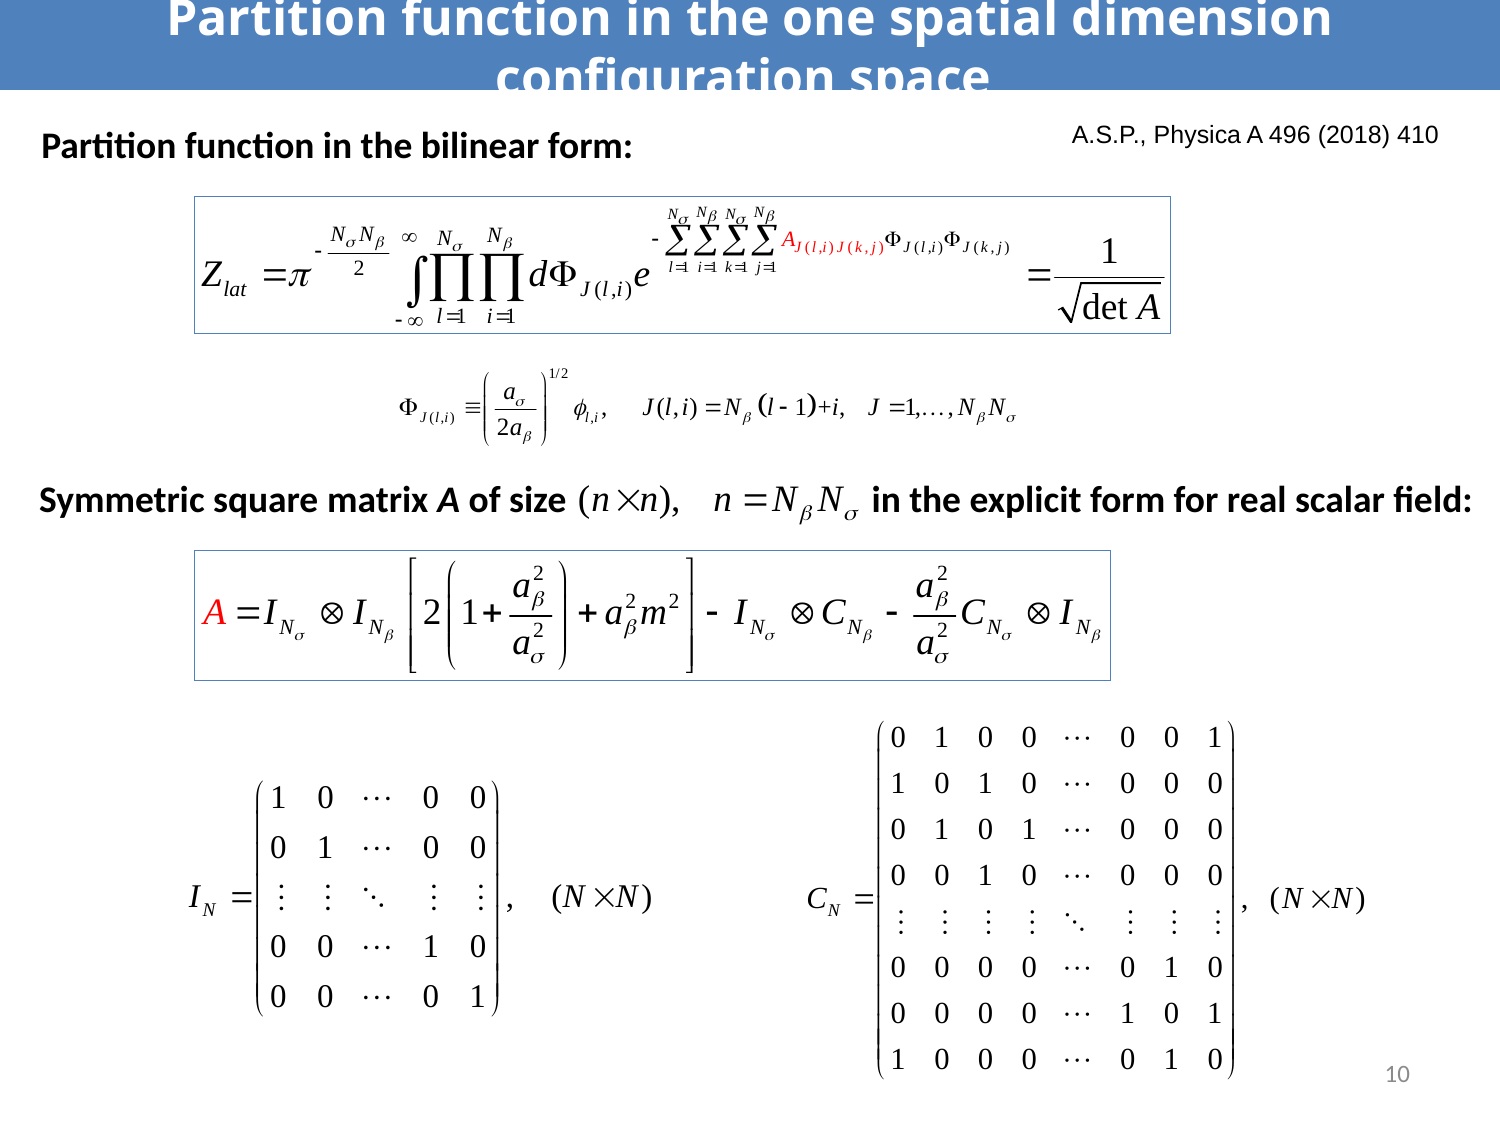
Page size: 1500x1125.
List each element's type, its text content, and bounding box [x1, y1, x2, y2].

text_box Partition function in the bilinear form: [26, 113, 649, 174]
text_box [182, 774, 660, 1024]
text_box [572, 473, 866, 534]
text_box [194, 550, 1111, 682]
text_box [802, 715, 1372, 1085]
title Partition function in the one spatial dimension configuration space [0, 0, 1500, 90]
slide_number 10 [1074, 1042, 1425, 1103]
text_box Symmetric square matrix A of size in the explicit form for real scalar field: [24, 467, 1500, 528]
text_box A.S.P., Physica A 496 (2018) 410 [1057, 110, 1455, 156]
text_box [395, 361, 1050, 452]
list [194, 195, 1171, 334]
